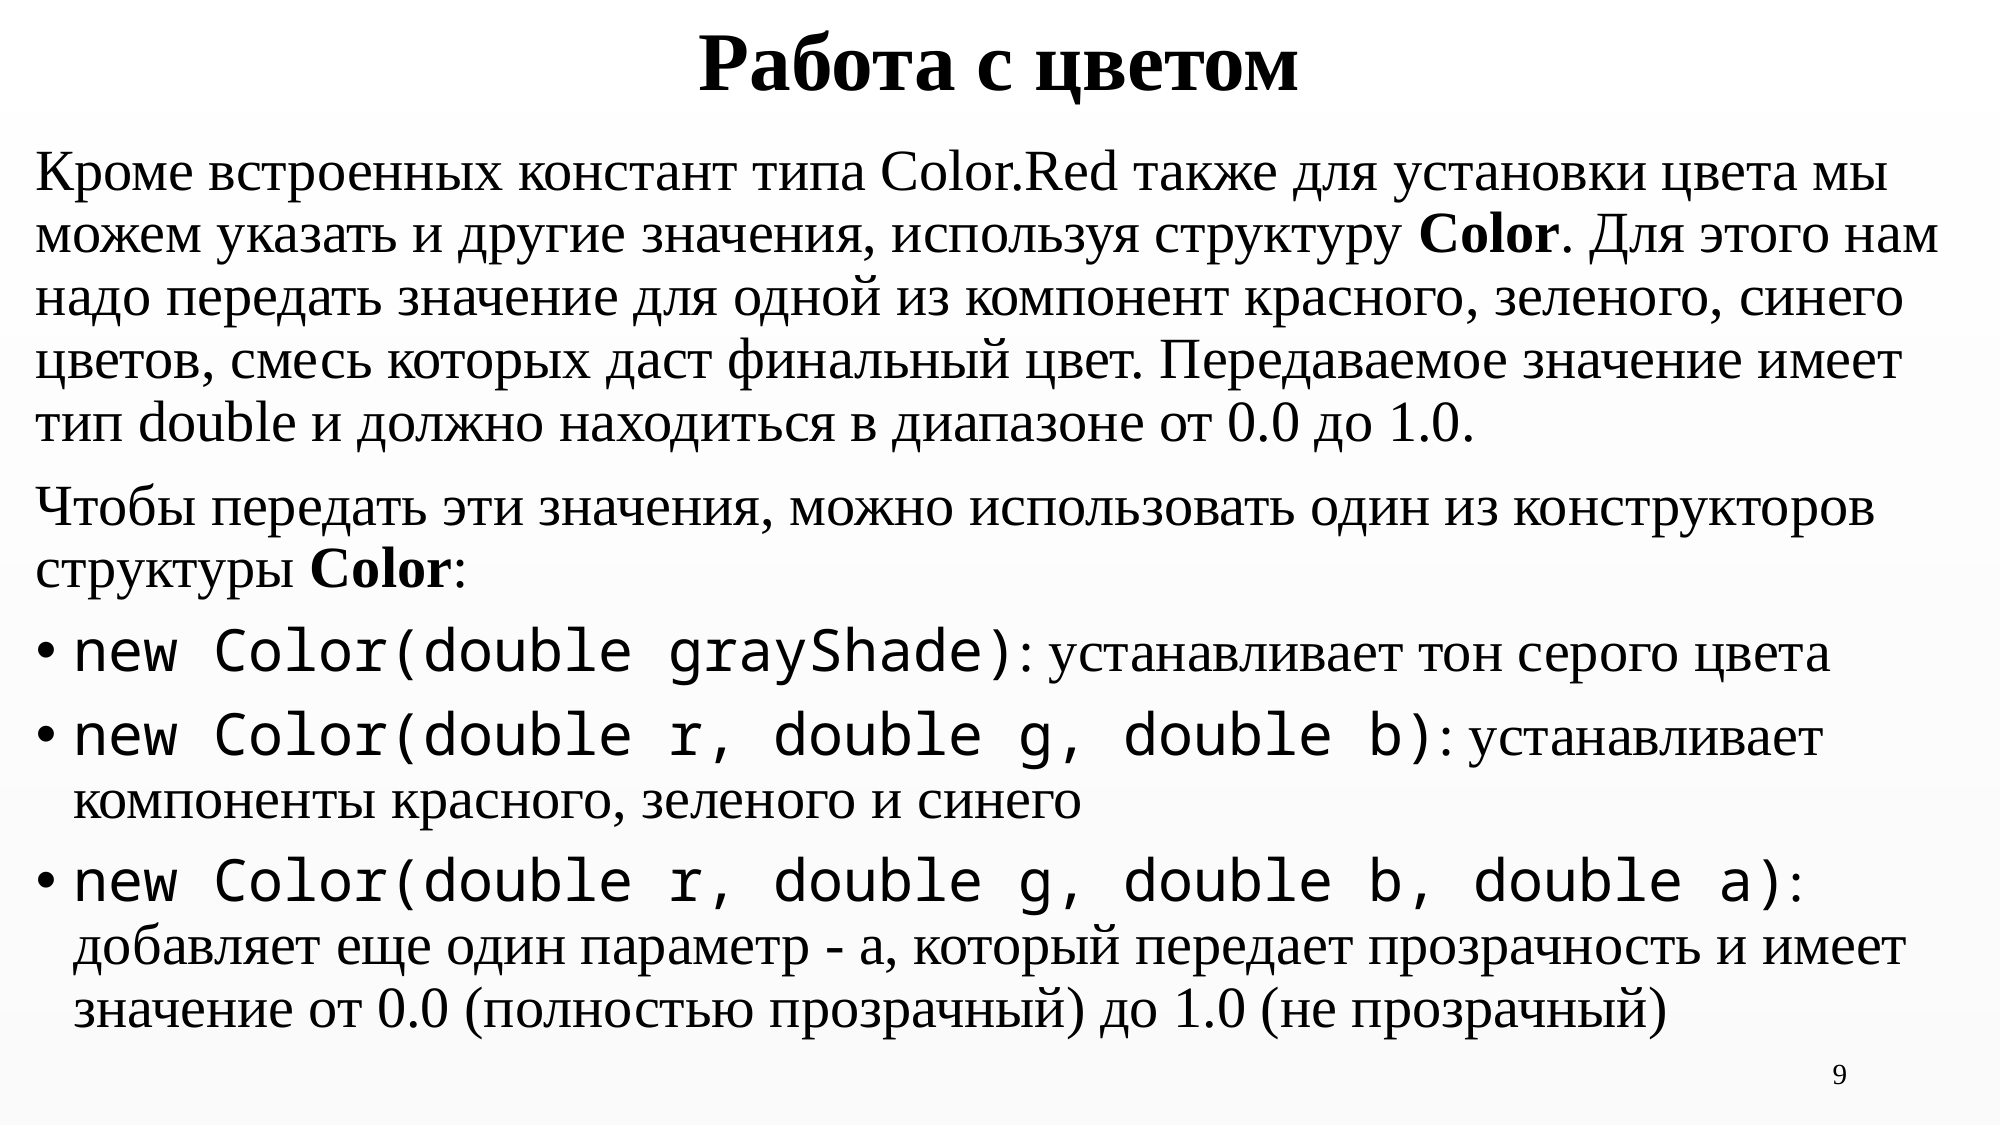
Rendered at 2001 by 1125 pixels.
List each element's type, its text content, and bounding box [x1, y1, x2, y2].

text_box Работа с цветом [0, 0, 2000, 115]
list Кроме встроенных констант типа Color.Red также для установки цвета мы можем указать и другие значения, используя структуру Color. Для этого нам надо передать значение для одной из компонент красного, зеленого, синего цветов, смесь которых даст финальный цвет. Передаваемое значение имеет тип double и должно находиться в диапазоне от 0.0 до 1.0. Чтобы передать эти значения, можно использовать один из конструкторов структуры Color: new Color(double grayShade): устанавливает тон серого цвета new Color(double r, double g, double b): устанавливает компоненты красного, зеленого и синего new Color(double r, double g, double b, double a): добавляет еще один параметр - a, который передает прозрачность и имеет значение от 0.0 (полностью прозрачный) до 1.0 (не прозрачный) [20, 132, 1973, 1125]
